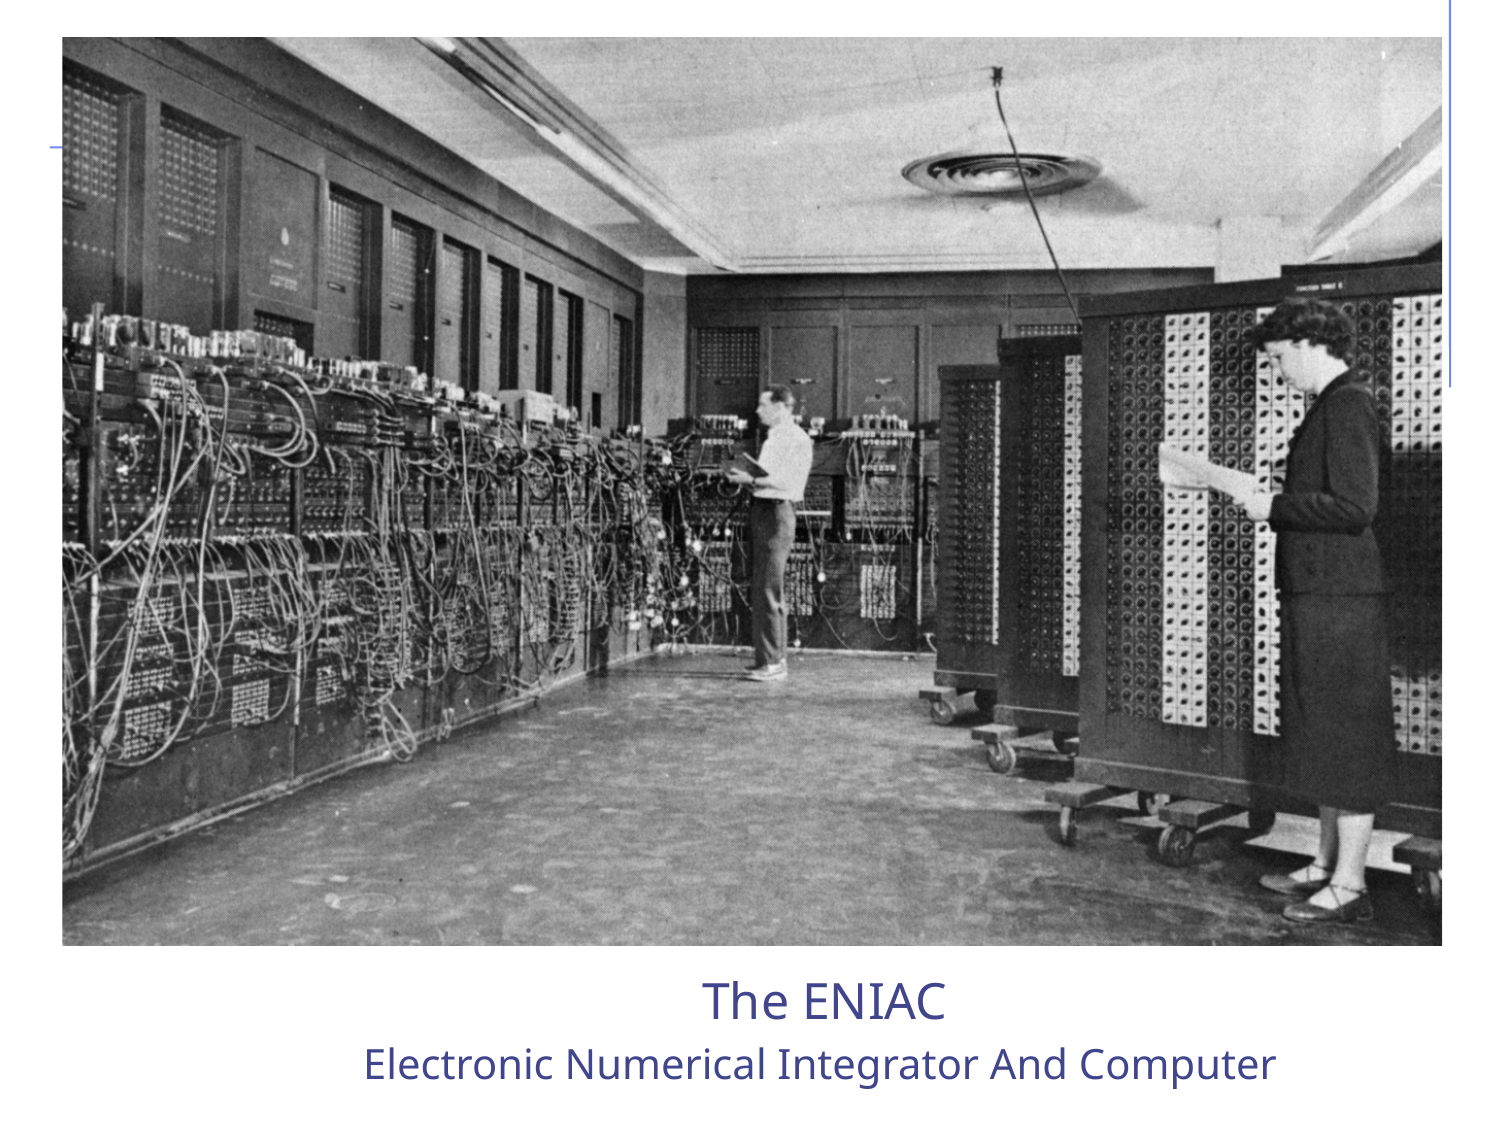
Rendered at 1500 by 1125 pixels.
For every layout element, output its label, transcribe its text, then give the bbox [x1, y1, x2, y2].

text_box The ENIAC Electronic Numerical Integrator And Computer [324, 962, 1325, 1096]
picture [62, 37, 1447, 947]
